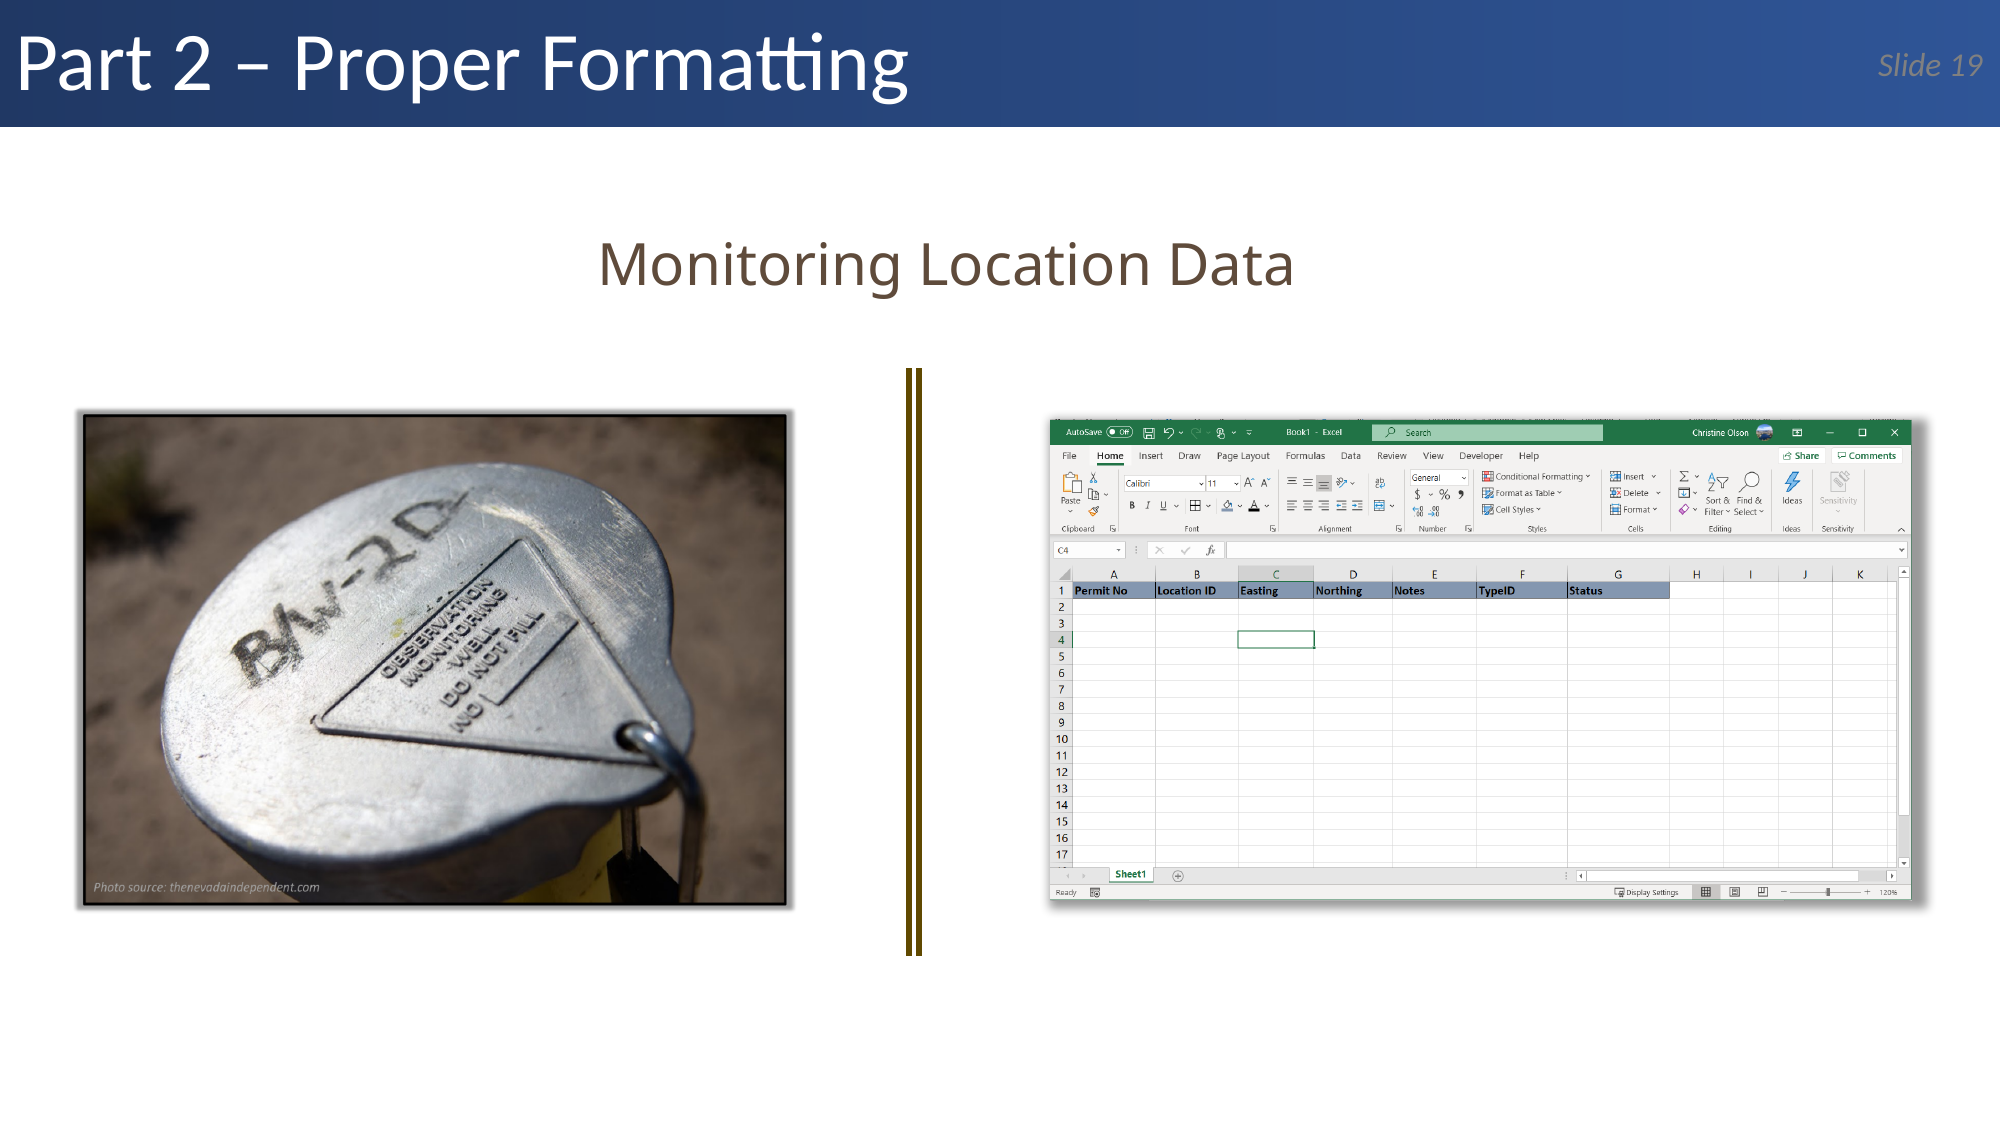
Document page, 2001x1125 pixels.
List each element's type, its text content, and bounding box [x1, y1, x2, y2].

picture [70, 403, 799, 916]
picture [1049, 419, 1912, 901]
text_box Monitoring Location Data [253, 178, 1614, 314]
text_box Slide 19 [1863, 35, 2000, 90]
text_box Part 2 – Proper Formatting [0, 0, 2000, 127]
